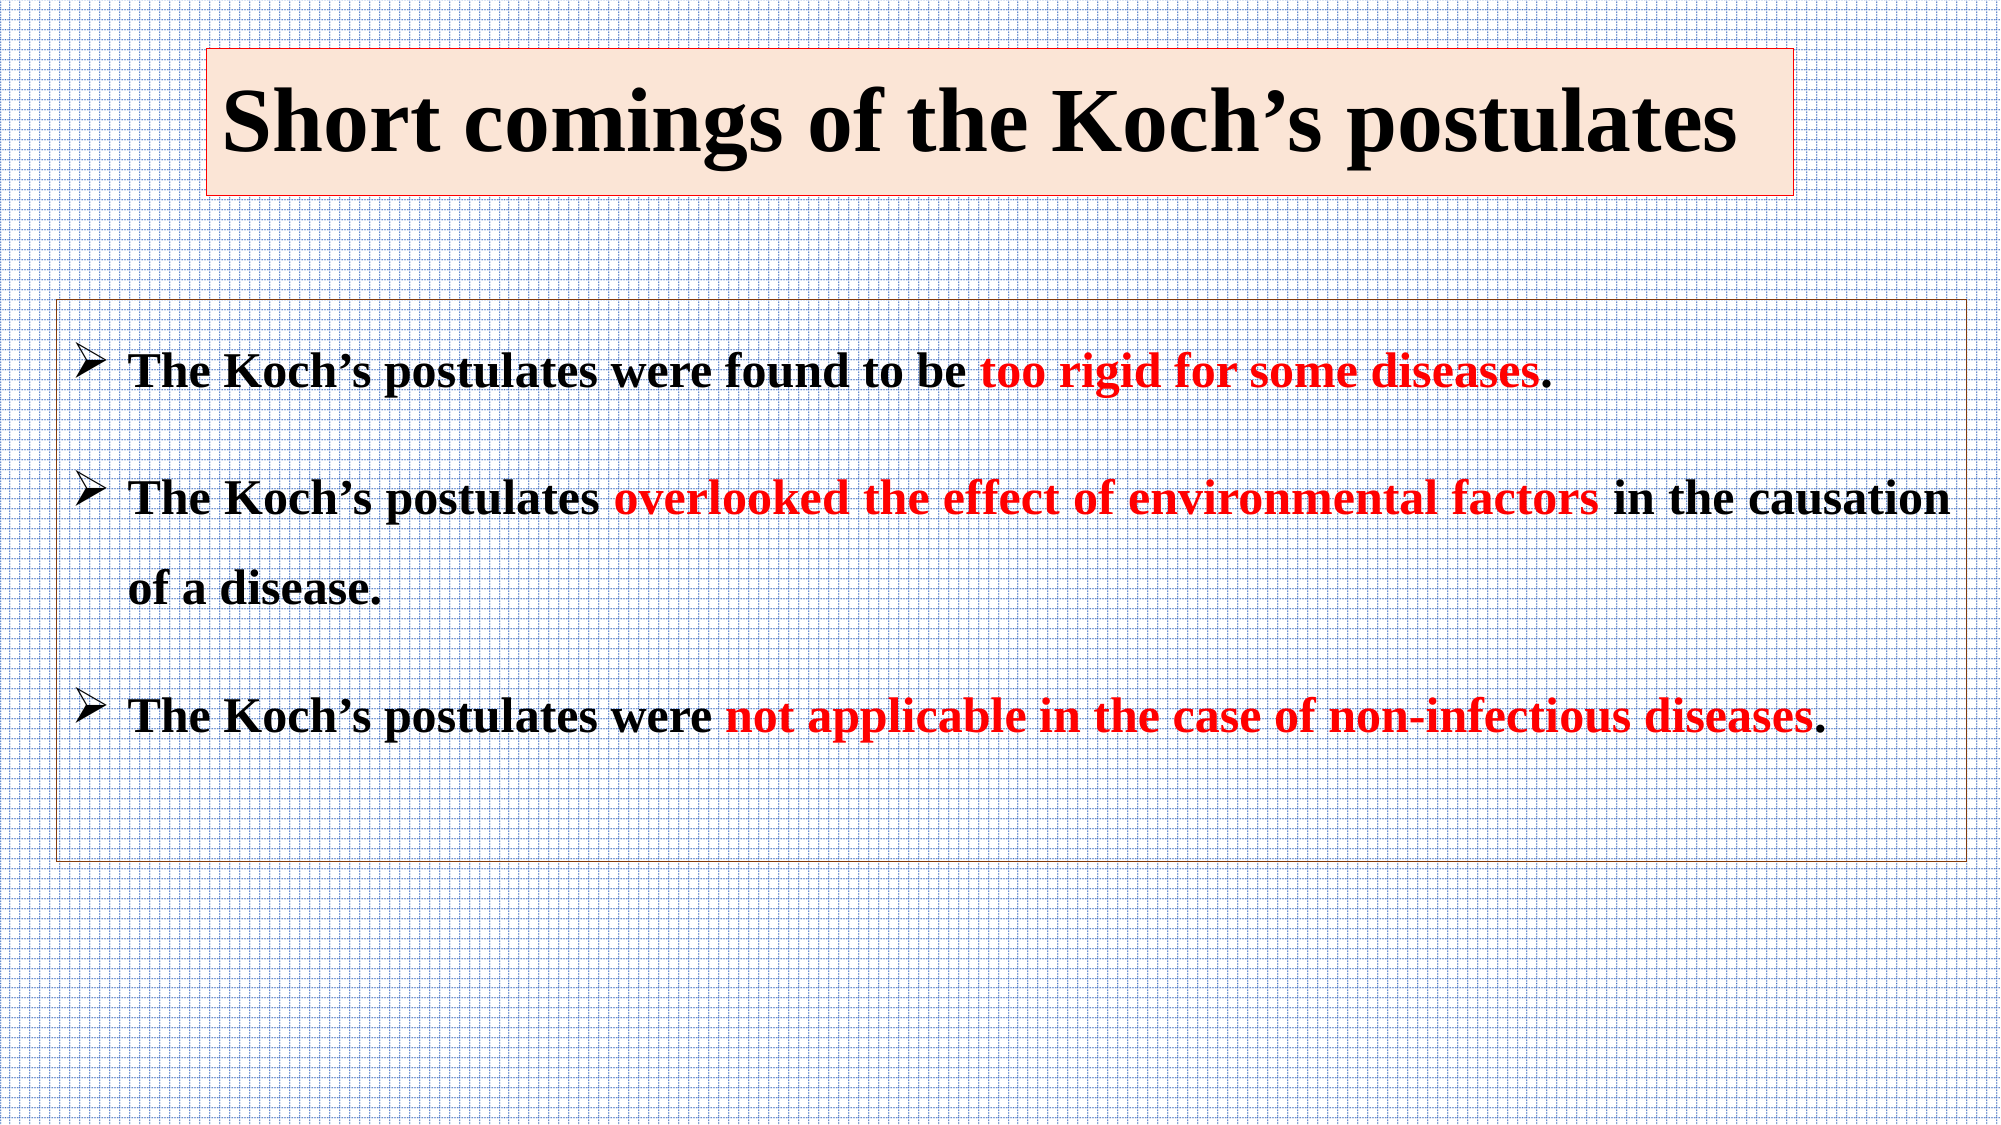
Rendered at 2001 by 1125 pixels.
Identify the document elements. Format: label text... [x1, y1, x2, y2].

title Short comings of the Koch’s postulates [206, 48, 1794, 196]
list The Koch’s postulates were found to be too rigid for some diseases. The Koch’s postulates overlooked the effect of environmental factors in the causation of a disease. The Koch’s postulates were not applicable in the case of non-infectious diseases. [56, 299, 1967, 862]
picture [0, 0, 2001, 1125]
